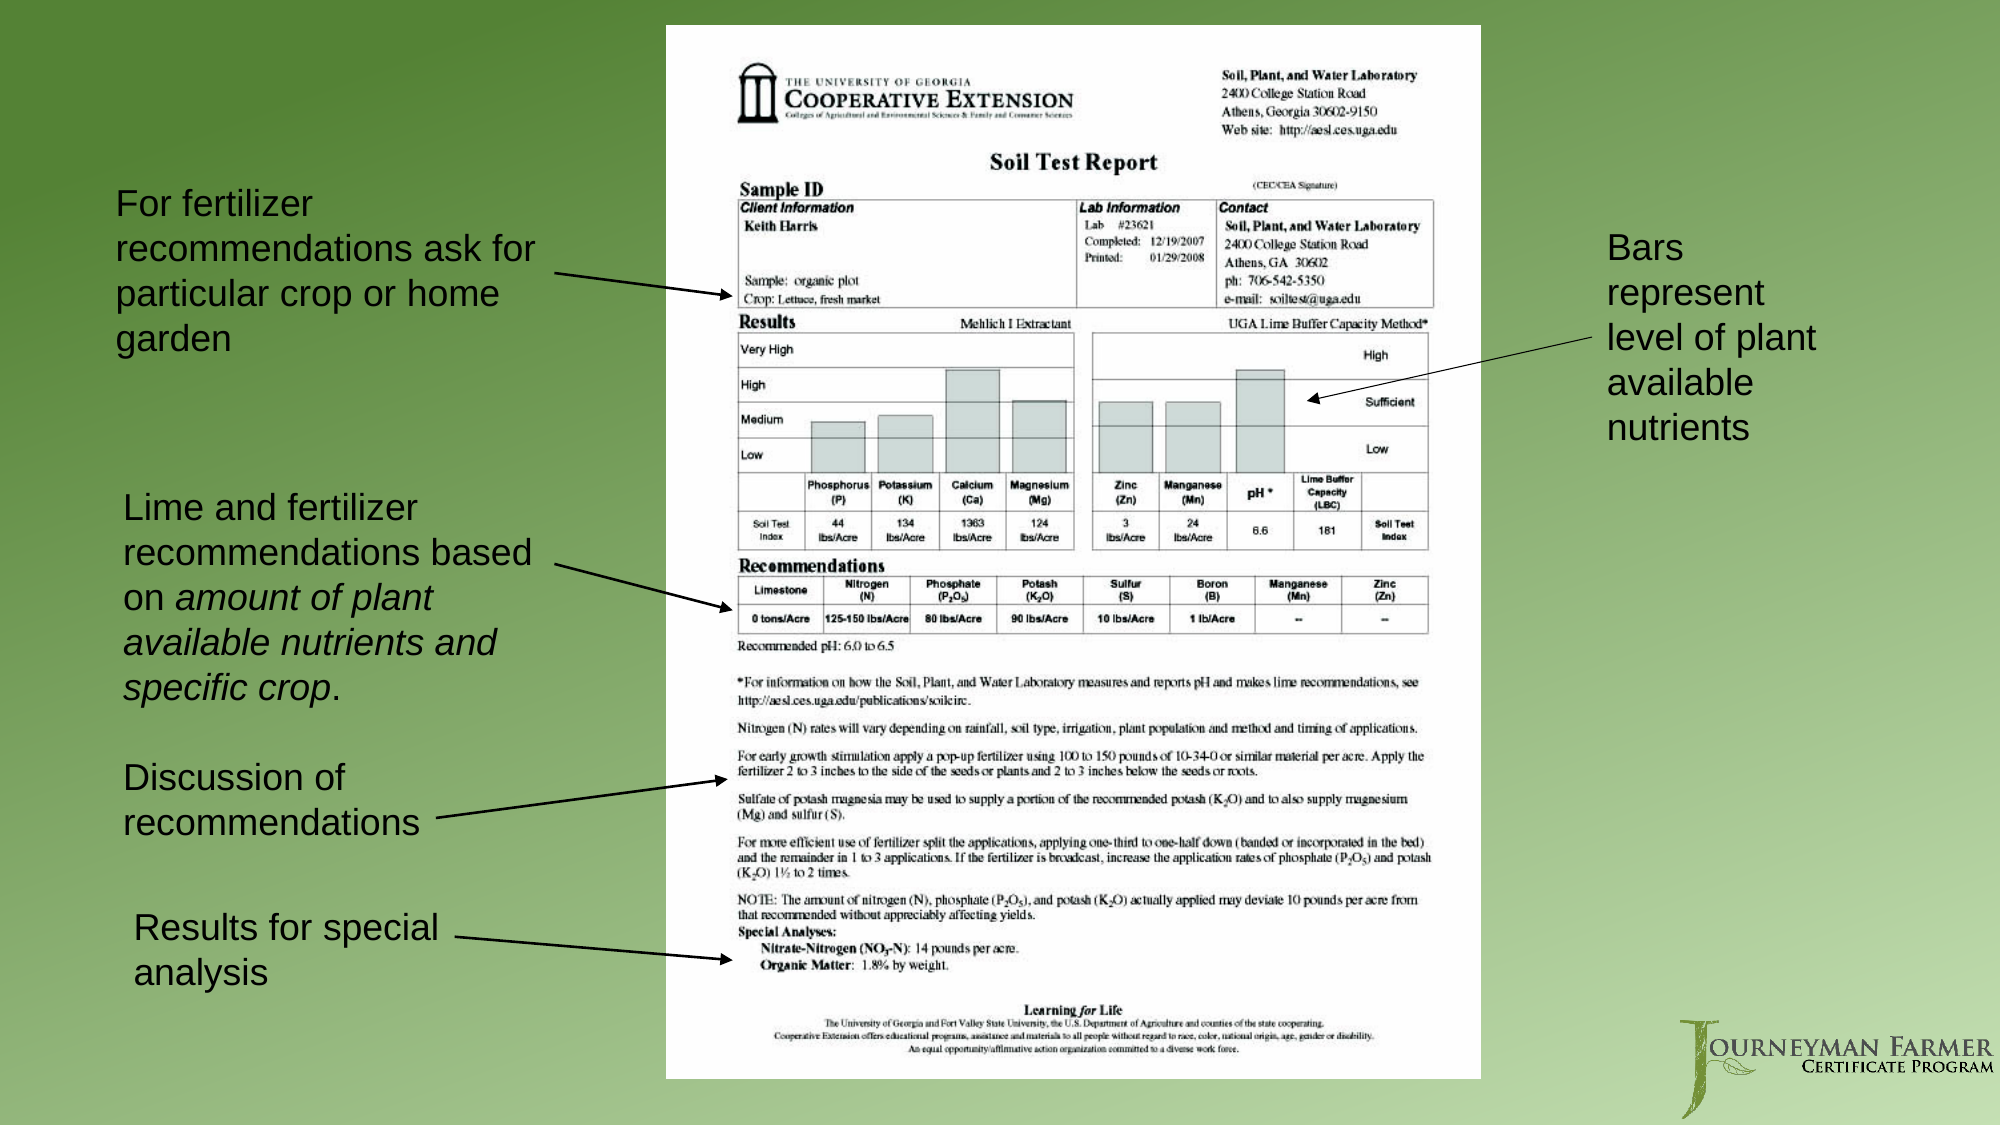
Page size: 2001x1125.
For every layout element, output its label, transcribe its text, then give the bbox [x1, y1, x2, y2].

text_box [554, 563, 733, 611]
picture [1680, 1020, 1994, 1119]
text_box Lime and fertilizer recommendations based on amount of plant available nutrients and specific crop. Discussion of recommendations [108, 475, 562, 851]
text_box For fertilizer recommendations ask for particular crop or home garden [100, 172, 555, 367]
text_box Results for special analysis [118, 895, 555, 1001]
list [666, 25, 1481, 1079]
text_box Bars represent level of plant available nutrients [1592, 215, 1838, 456]
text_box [554, 273, 733, 297]
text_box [1306, 337, 1593, 402]
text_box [454, 936, 733, 961]
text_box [435, 779, 728, 818]
